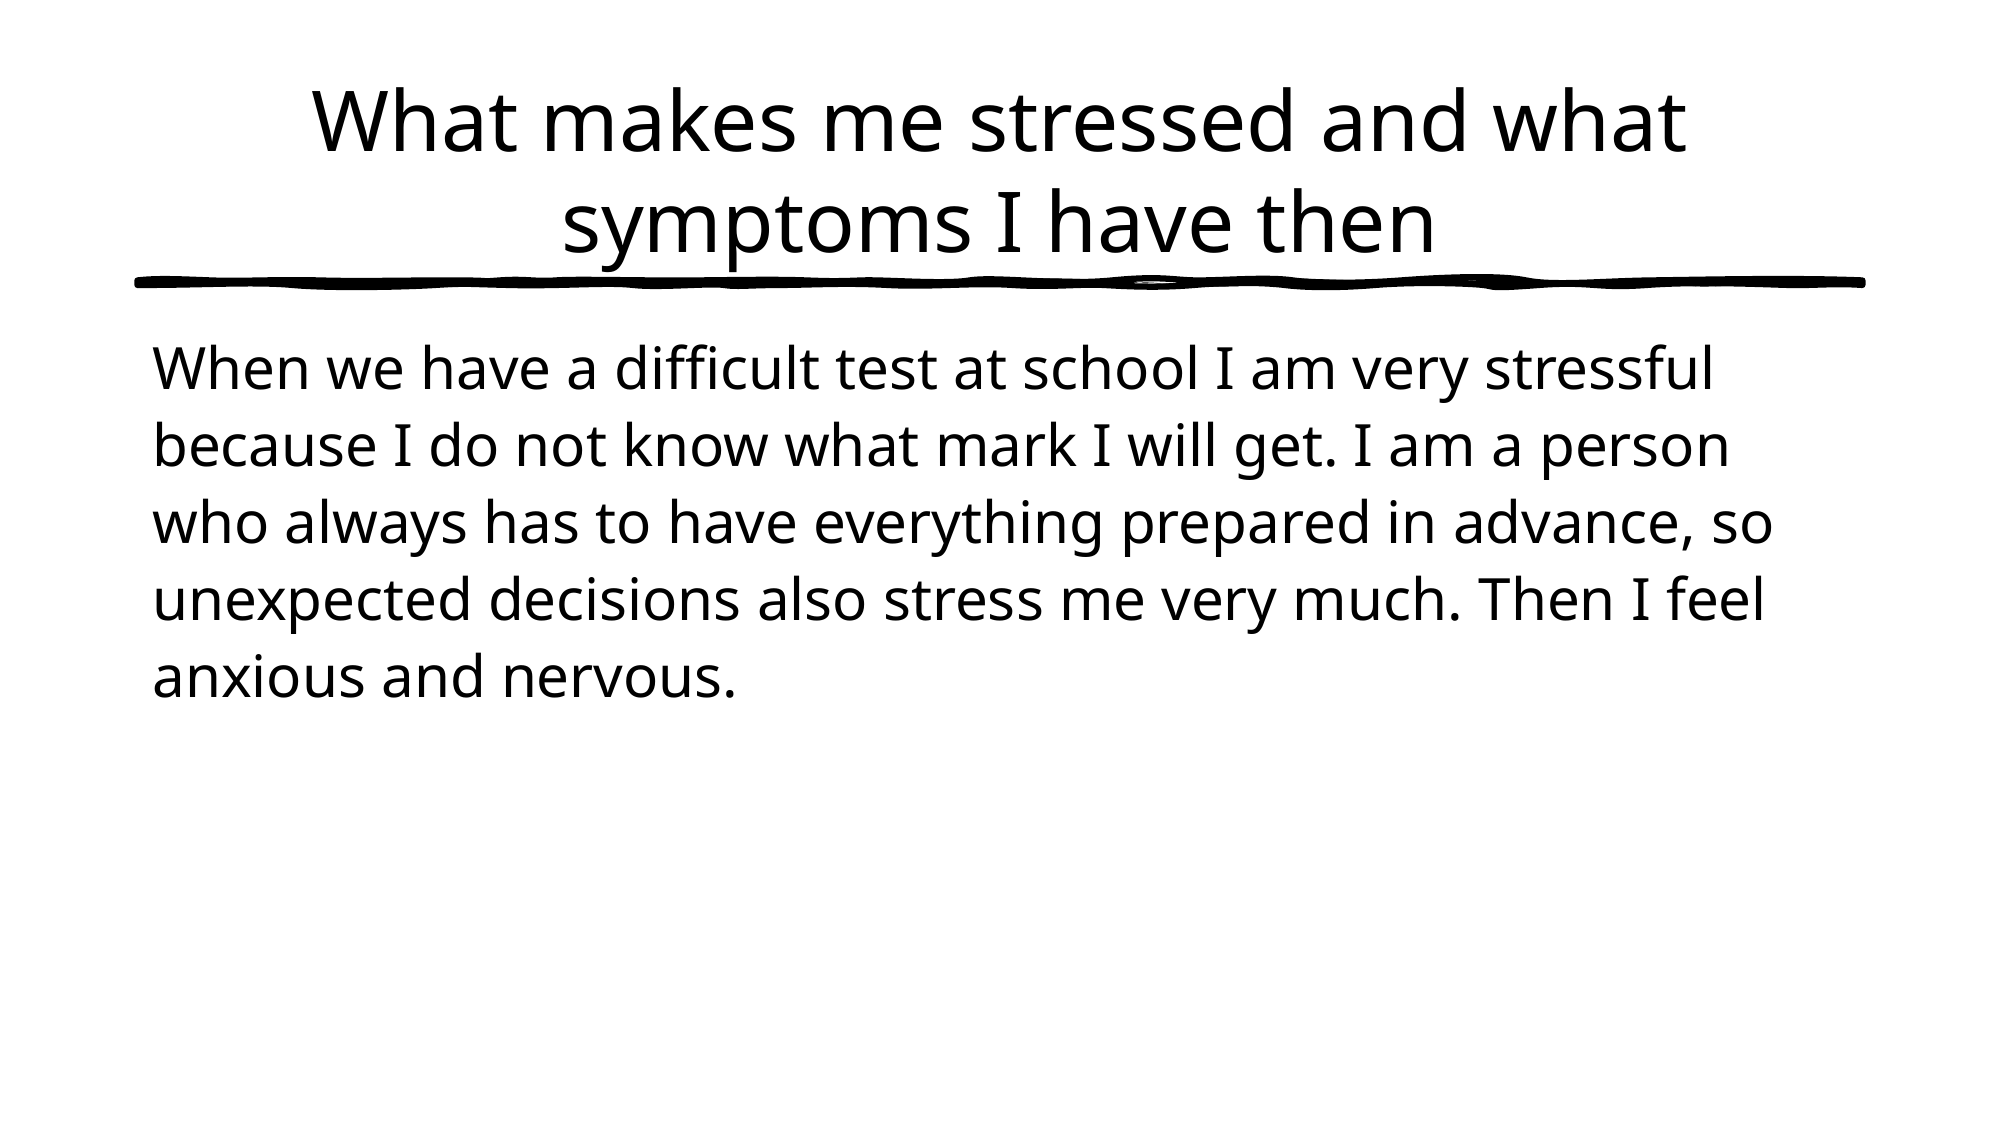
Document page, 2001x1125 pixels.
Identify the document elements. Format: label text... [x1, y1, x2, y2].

list When we have a difficult test at school I am very stressful because I do not know what mark I will get. I am a person who always has to have everything prepared in advance, so unexpected decisions also stress me very much. Then I feel anxious and nervous. [137, 316, 1863, 1014]
title What makes me stressed and what symptoms I have then [137, 59, 1863, 278]
